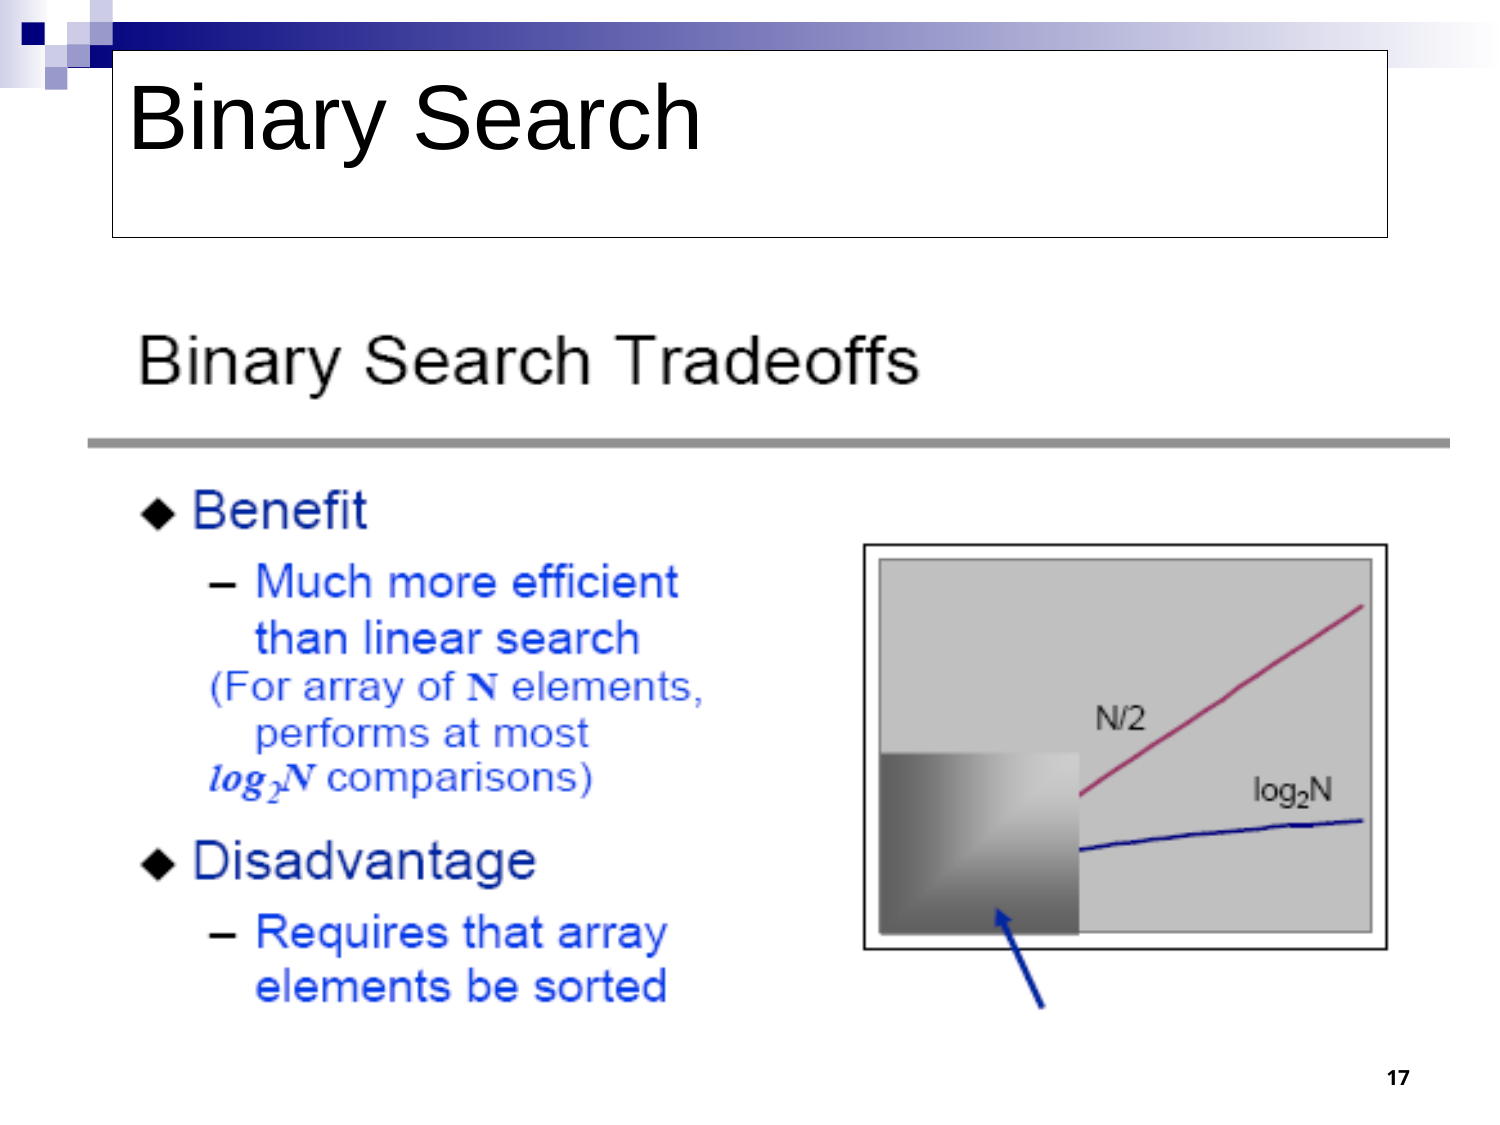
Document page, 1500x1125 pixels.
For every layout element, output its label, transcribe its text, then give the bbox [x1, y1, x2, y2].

slide_number 17 [1074, 1038, 1426, 1101]
title Binary Search [112, 50, 1388, 238]
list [87, 287, 1451, 1030]
